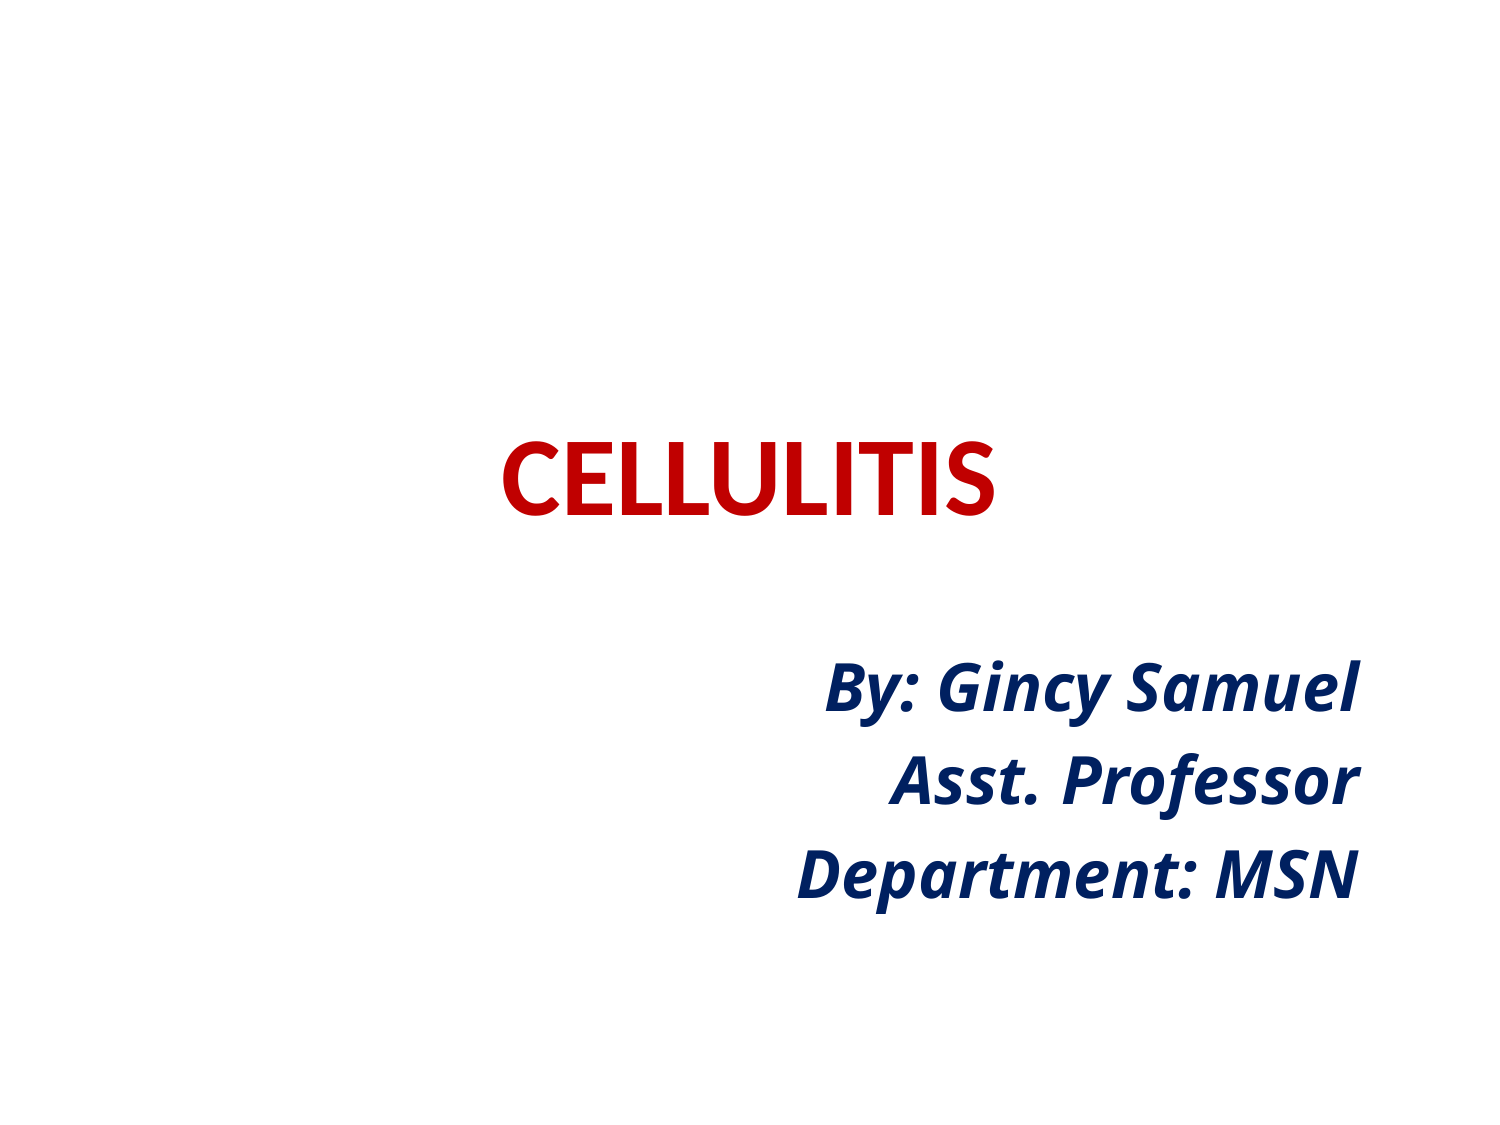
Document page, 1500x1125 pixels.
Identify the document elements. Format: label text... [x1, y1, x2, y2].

subtitle By: Gincy Samuel Asst. Professor Department: MSN [225, 637, 1375, 925]
title CELLULITIS [112, 349, 1388, 591]
